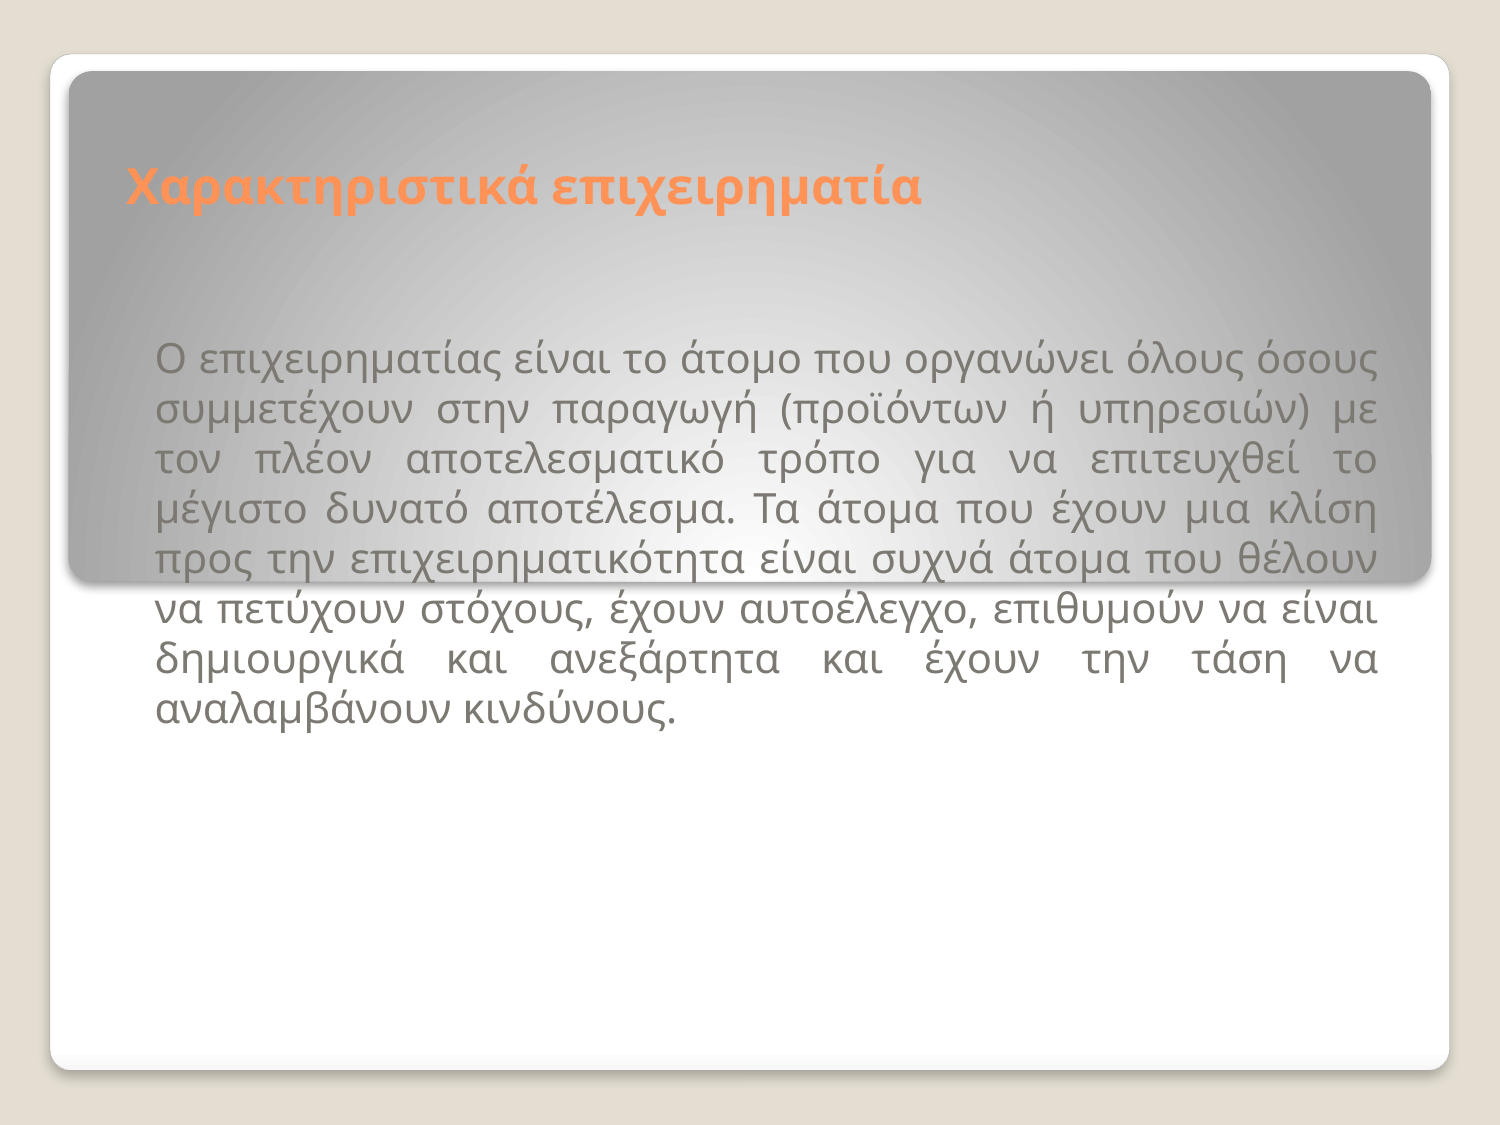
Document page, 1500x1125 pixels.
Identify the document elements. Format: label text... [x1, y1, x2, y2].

subtitle Ο επιχειρηματίας είναι το άτομο που οργανώνει όλους όσους συμμετέχουν στην παραγωγή (προϊόντων ή υπηρεσιών) με τον πλέον αποτελεσματικό τρόπο για να επιτευχθεί το μέγιστο δυνατό αποτέλεσμα. Τα άτομα που έχουν μια κλίση προς την επιχειρηματικότητα είναι συχνά άτομα που θέλουν να πετύχουν στόχους, έχουν αυτοέλεγχο, επιθυμούν να είναι δημιουργικά και ανεξάρτητα και έχουν την τάση να αναλαμβάνουν κινδύνους. [118, 281, 1394, 961]
title Χαρακτηριστικά επιχειρηματία [118, 117, 1394, 223]
